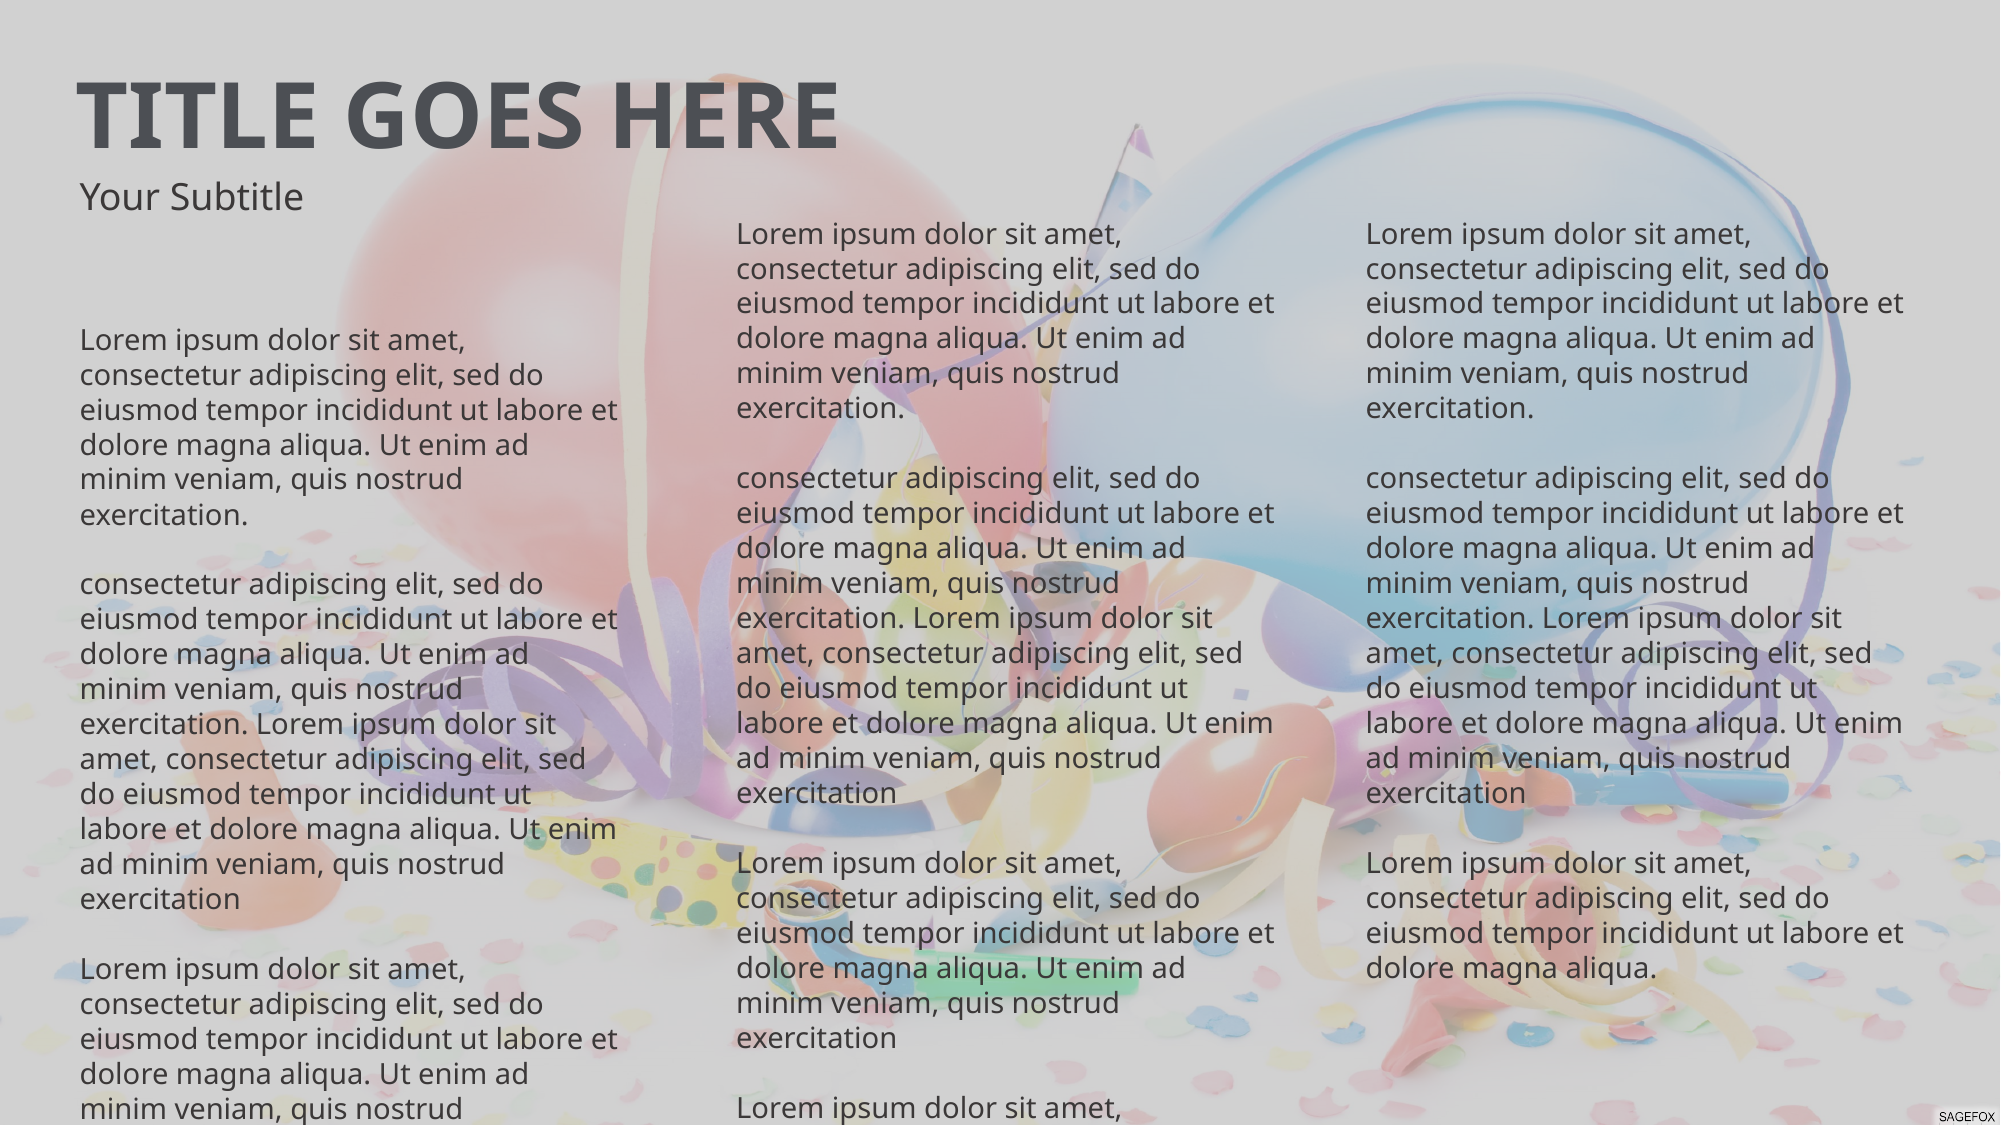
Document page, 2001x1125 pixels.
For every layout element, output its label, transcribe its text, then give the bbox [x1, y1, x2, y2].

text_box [60, 49, 1020, 227]
picture [1936, 1111, 1997, 1125]
text_box Lorem ipsum dolor sit amet, consectetur adipiscing elit, sed do eiusmod tempor incididunt ut labore et dolore magna aliqua. Ut enim ad minim veniam, quis nostrud exercitation. consectetur adipiscing elit, sed do eiusmod tempor incididunt ut labore et dolore magna aliqua. Ut enim ad minim veniam, quis nostrud exercitation. Lorem ipsum dolor sit amet, consectetur adipiscing elit, sed do eiusmod tempor incididunt ut labore et dolore magna aliqua. Ut enim ad minim veniam, quis nostrud exercitation Lorem ipsum dolor sit amet, consectetur adipiscing elit, sed do eiusmod tempor incididunt ut labore et dolore magna aliqua. Ut enim ad minim veniam, quis nostrud exercitation Lorem ipsum dolor sit amet, consectetur adipiscing elit, sed do eiusmod. [721, 207, 1292, 1125]
text_box Lorem ipsum dolor sit amet, consectetur adipiscing elit, sed do eiusmod tempor incididunt ut labore et dolore magna aliqua. Ut enim ad minim veniam, quis nostrud exercitation. consectetur adipiscing elit, sed do eiusmod tempor incididunt ut labore et dolore magna aliqua. Ut enim ad minim veniam, quis nostrud exercitation. Lorem ipsum dolor sit amet, consectetur adipiscing elit, sed do eiusmod tempor incididunt ut labore et dolore magna aliqua. Ut enim ad minim veniam, quis nostrud exercitation Lorem ipsum dolor sit amet, consectetur adipiscing elit, sed do eiusmod tempor incididunt ut labore et dolore magna aliqua. [1350, 207, 1921, 992]
text_box Lorem ipsum dolor sit amet, consectetur adipiscing elit, sed do eiusmod tempor incididunt ut labore et dolore magna aliqua. Ut enim ad minim veniam, quis nostrud exercitation. consectetur adipiscing elit, sed do eiusmod tempor incididunt ut labore et dolore magna aliqua. Ut enim ad minim veniam, quis nostrud exercitation. Lorem ipsum dolor sit amet, consectetur adipiscing elit, sed do eiusmod tempor incididunt ut labore et dolore magna aliqua. Ut enim ad minim veniam, quis nostrud exercitation Lorem ipsum dolor sit amet, consectetur adipiscing elit, sed do eiusmod tempor incididunt ut labore et dolore magna aliqua. Ut enim ad minim veniam, quis nostrud exercitation. [64, 313, 635, 1125]
